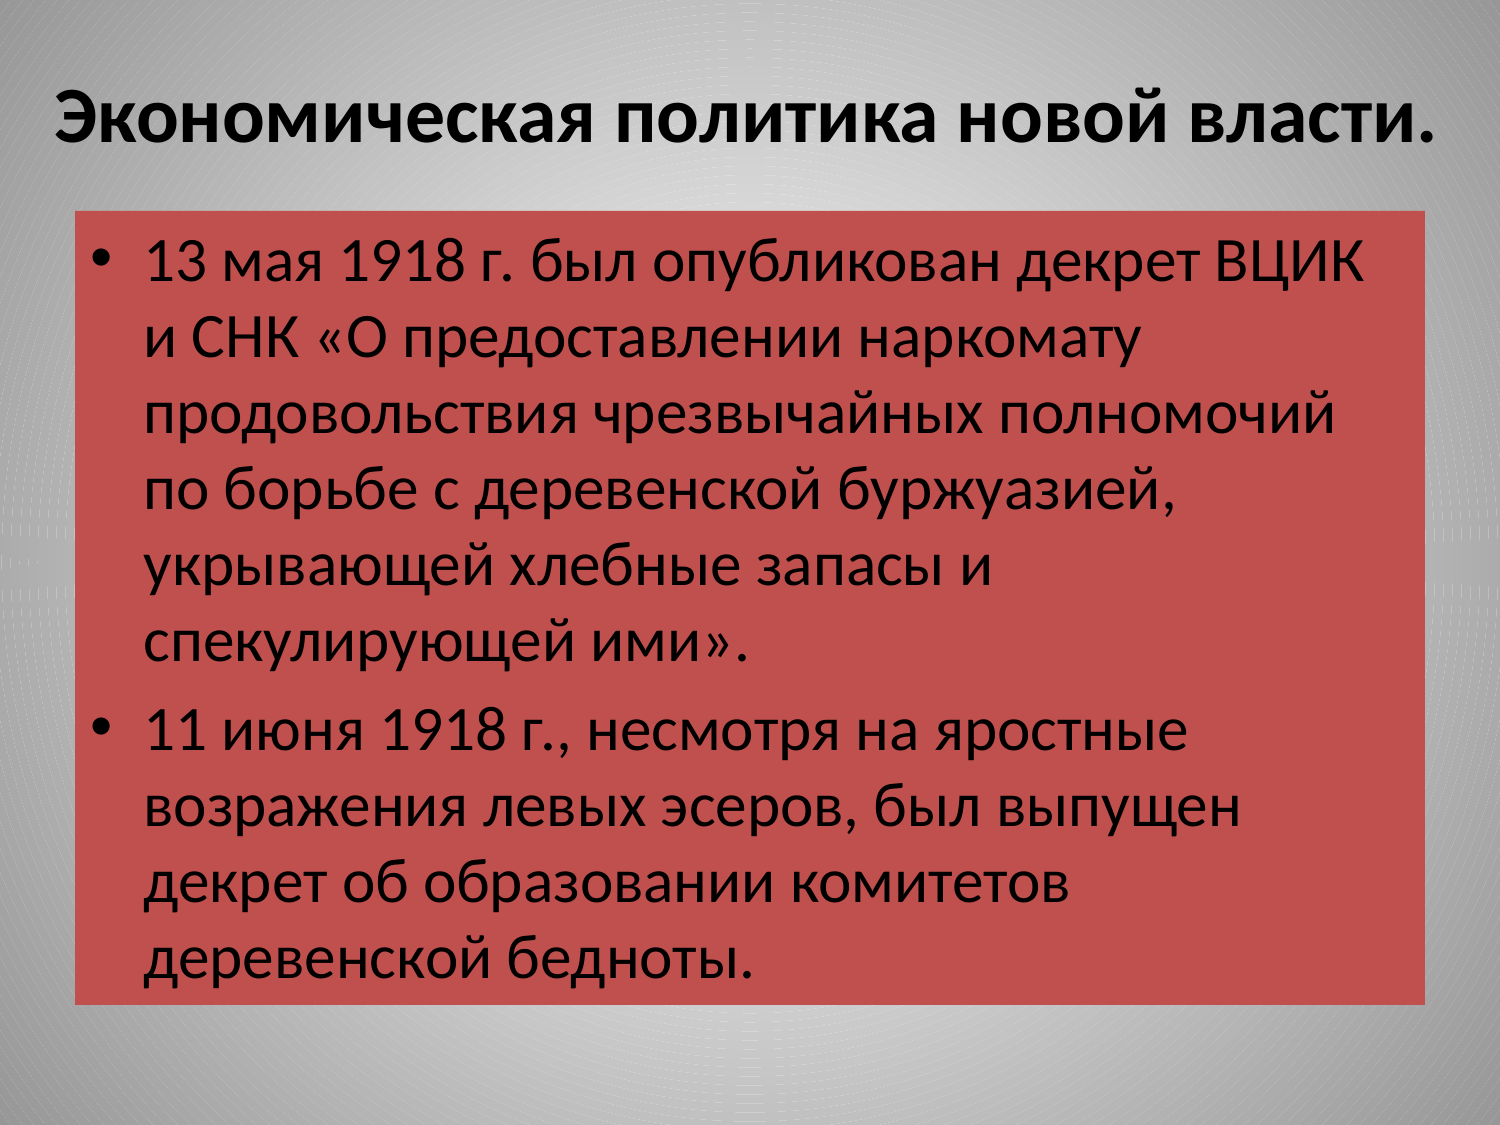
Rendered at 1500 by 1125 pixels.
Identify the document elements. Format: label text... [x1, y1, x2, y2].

title Экономическая политика новой власти. [35, 45, 1477, 176]
list 13 мая 1918 г. был опубликован декрет ВЦИК и СНК «О предоставлении наркомату продовольствия чрезвычайных полномочий по борьбе с деревенской буржуазией, укрывающей хлебные запасы и спекулирующей ими». 11 июня 1918 г., несмотря на яростные возражения левых эсеров, был выпущен декрет об образовании комитетов деревенской бедноты. [75, 210, 1425, 1005]
